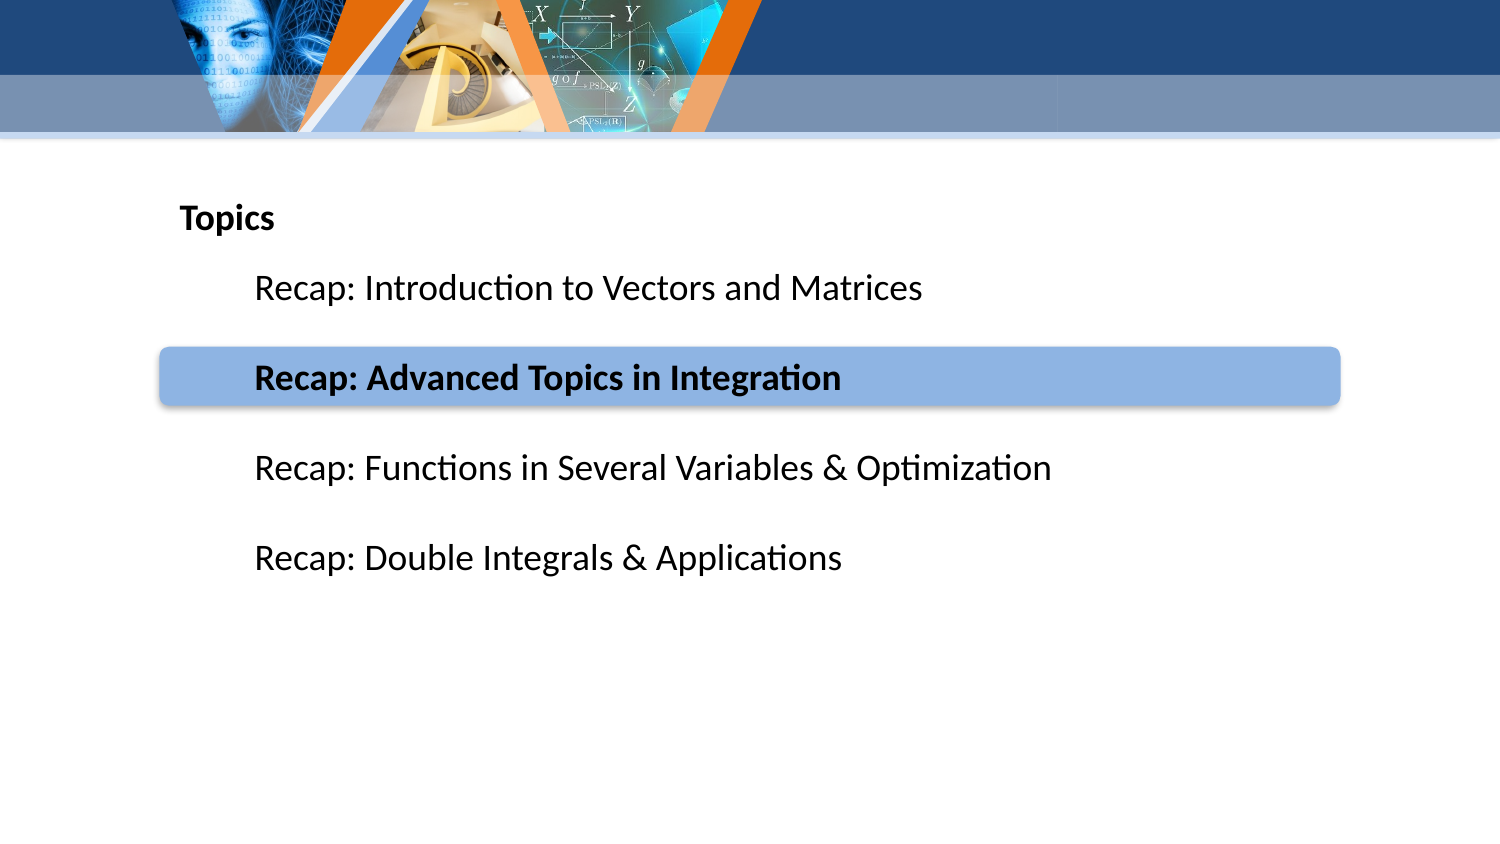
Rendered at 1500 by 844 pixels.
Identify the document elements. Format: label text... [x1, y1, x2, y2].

picture [172, 0, 345, 74]
text_box Topics Recap: Introduction to Vectors and Matrices Recap: Advanced Topics in Integration Recap: Functions in Several Variables & Optimization Recap: Double Integrals & Applications [164, 185, 1068, 586]
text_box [203, 74, 319, 132]
picture [521, 0, 728, 74]
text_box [361, 74, 546, 132]
text_box [157, 345, 164, 407]
text_box [1068, 344, 1343, 408]
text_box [549, 74, 695, 132]
picture [391, 0, 524, 74]
